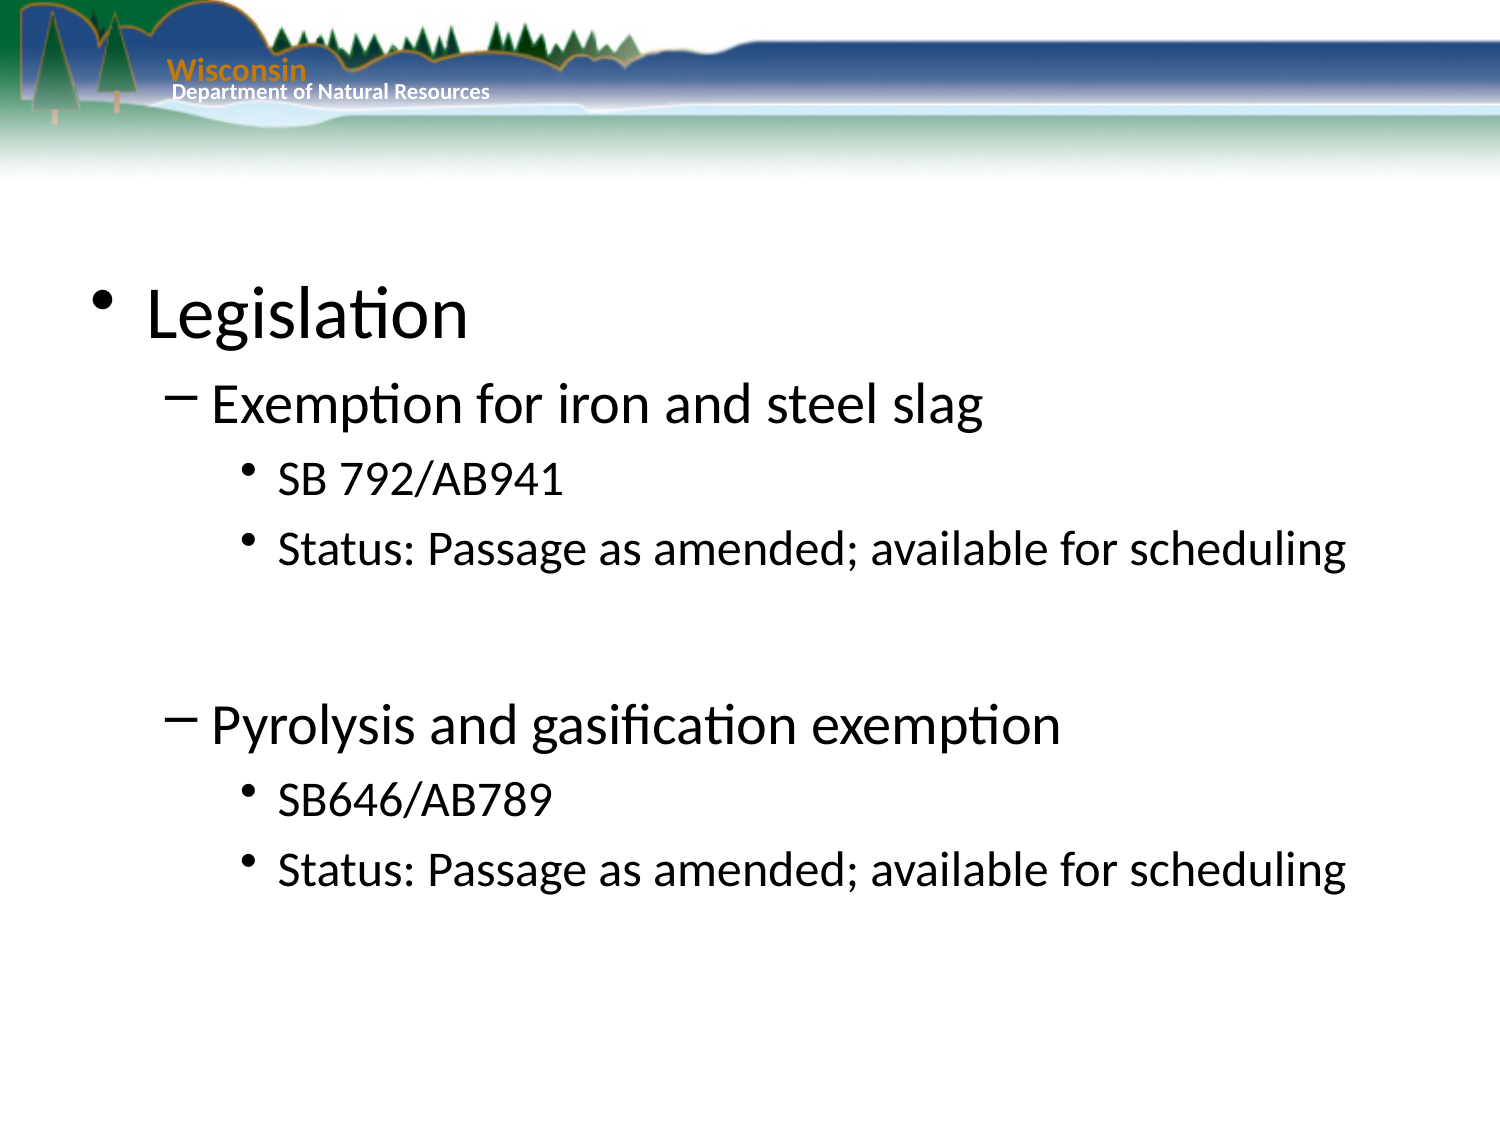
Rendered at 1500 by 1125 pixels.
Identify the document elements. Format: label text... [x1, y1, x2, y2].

text_box Wisconsin Department of Natural Resources [151, 63, 506, 112]
list Legislation Exemption for iron and steel slag SB 792/AB941 Status: Passage as amended; available for scheduling Pyrolysis and gasification exemption SB646/AB789 Status: Passage as amended; available for scheduling [75, 256, 1425, 999]
picture [0, 0, 1500, 1125]
